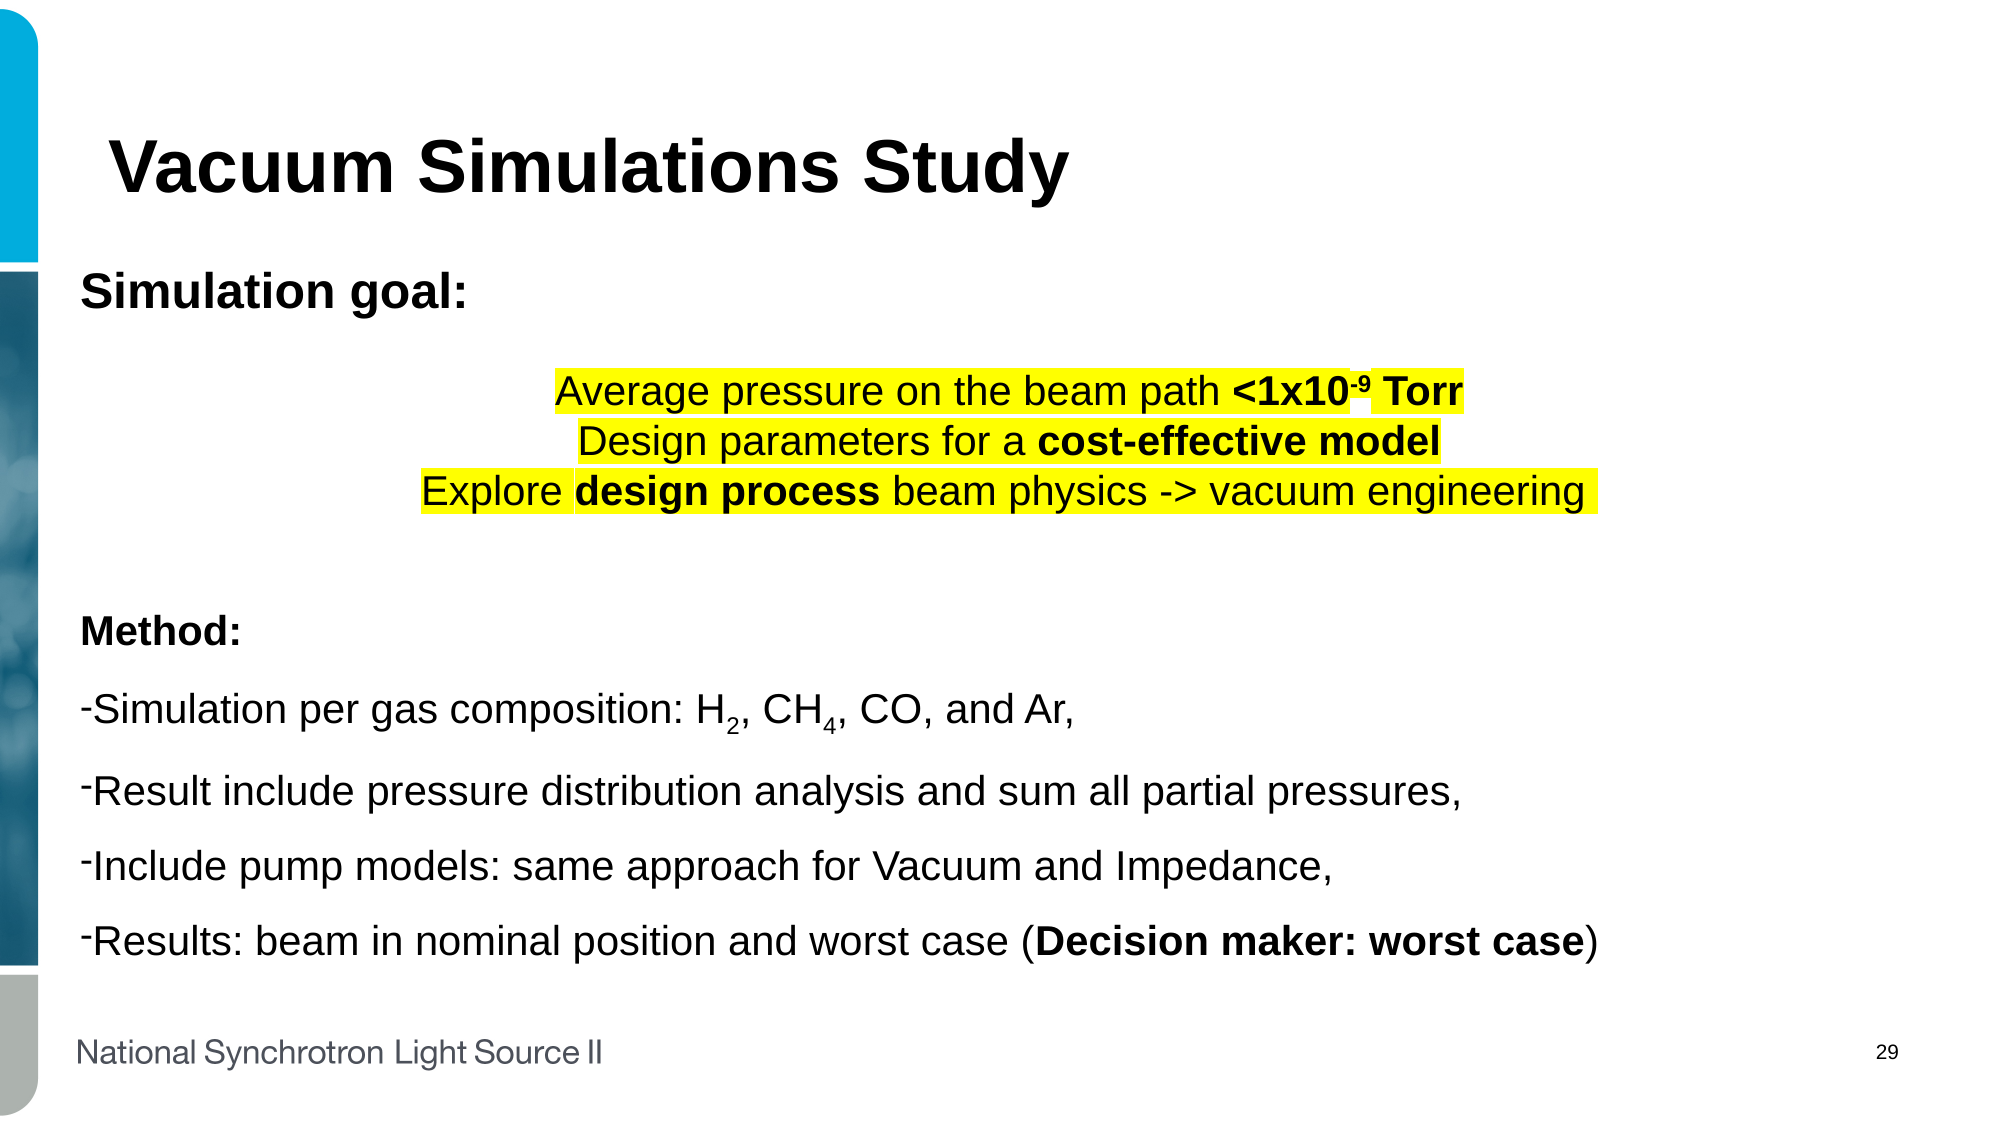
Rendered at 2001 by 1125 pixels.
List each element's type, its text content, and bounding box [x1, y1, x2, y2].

title Vacuum Simulations Study [93, 59, 1907, 251]
text_box Simulation goal: Average pressure on the beam path <1x10-9 Torr Design parameters for a cost-effective model Explore design process beam physics -> vacuum engineering Method: Simulation per gas composition: H2, CH4, CO, and Ar, Result include pressure distribution analysis and sum all partial pressures, Include pump models: same approach for Vacuum and Impedance, Results: beam in nominal position and worst case (Decision maker: worst case) [65, 251, 1954, 972]
picture [0, 0, 2001, 1125]
